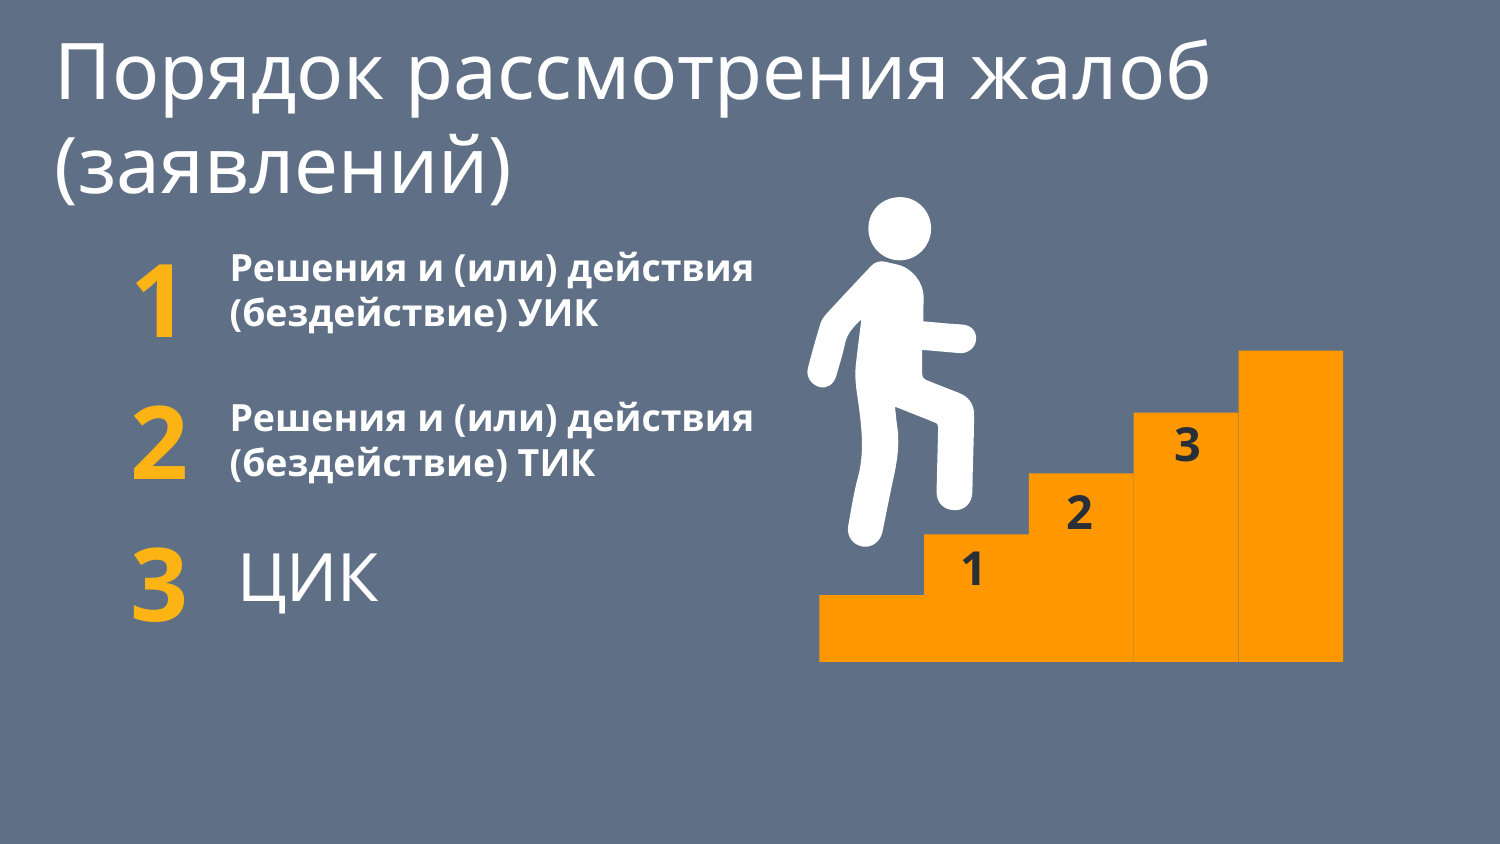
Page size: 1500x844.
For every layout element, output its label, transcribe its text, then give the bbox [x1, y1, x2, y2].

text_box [805, 196, 1344, 663]
text_box 3 [87, 512, 232, 650]
text_box 2 [87, 370, 232, 508]
text_box 1 [87, 228, 232, 366]
text_box Порядок рассмотрения жалоб (заявлений) [40, 13, 1500, 217]
text_box Решения и (или) действия (бездействие) ТИК [214, 386, 784, 492]
text_box Решения и (или) действия (бездействие) УИК [214, 236, 779, 342]
text_box ЦИК [222, 526, 416, 622]
